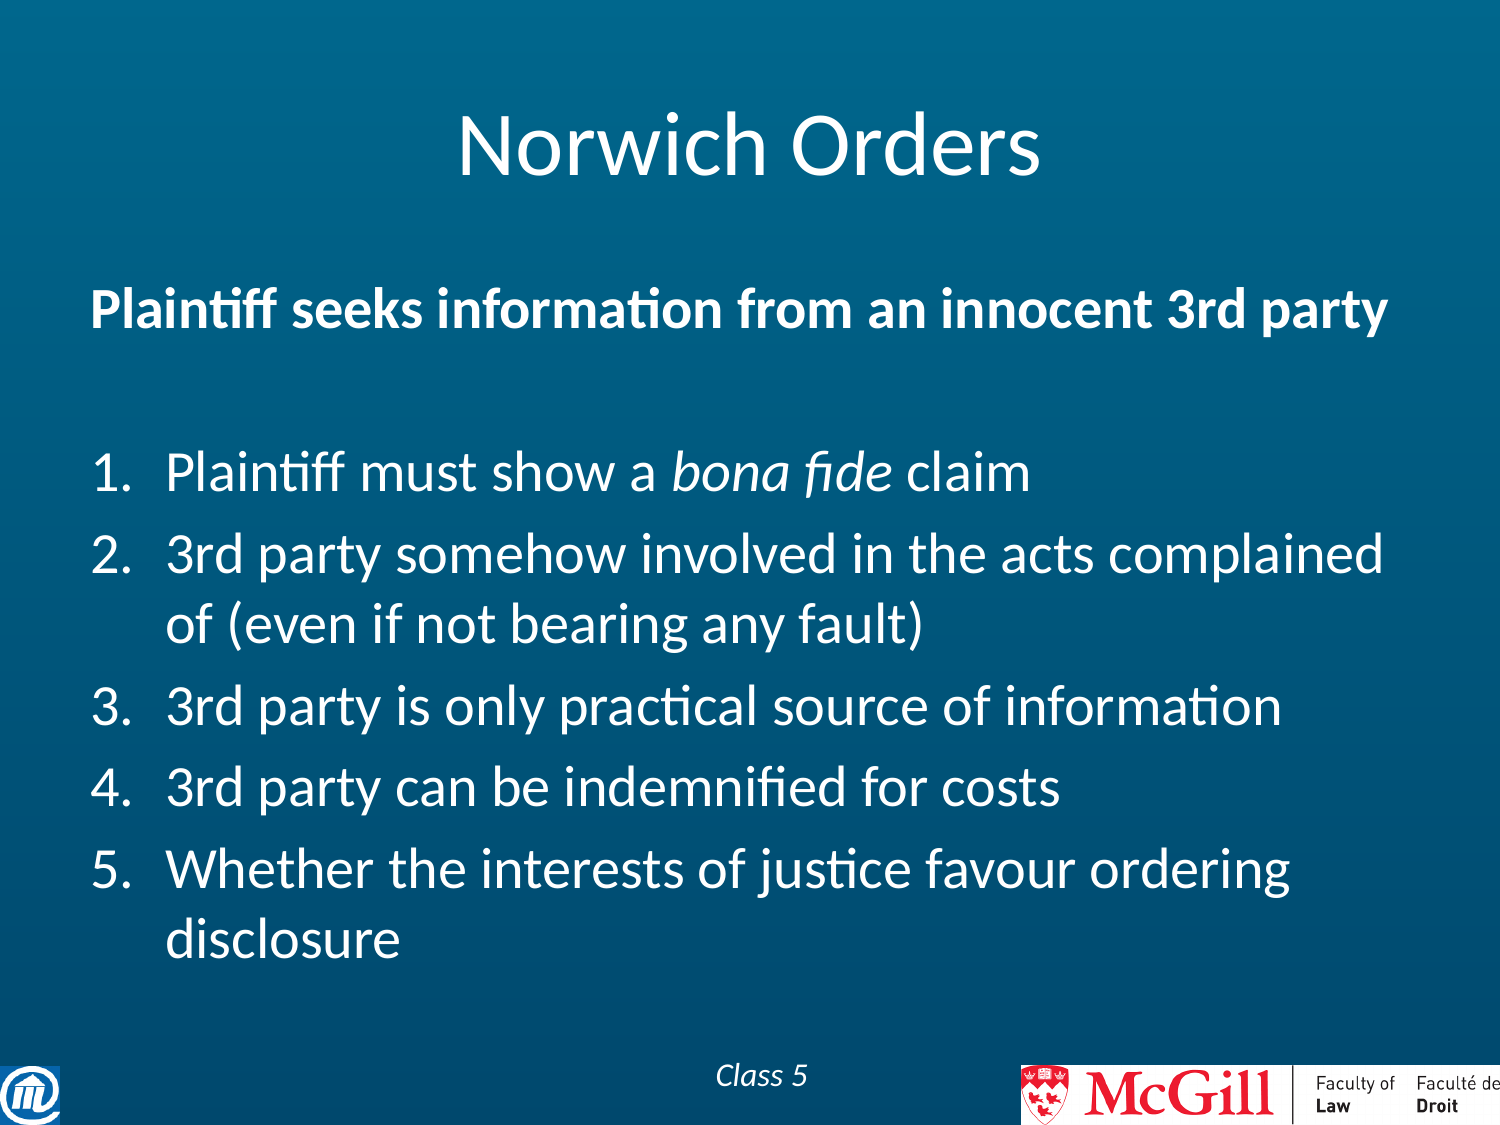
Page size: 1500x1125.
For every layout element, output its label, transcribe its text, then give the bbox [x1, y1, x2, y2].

picture [0, 1067, 59, 1125]
list Plaintiff seeks information from an innocent 3rd party Plaintiff must show a bona fide claim 3rd party somehow involved in the acts complained of (even if not bearing any fault) 3rd party is only practical source of information 3rd party can be indemnified for costs Whether the interests of justice favour ordering disclosure [75, 262, 1425, 1005]
footer Class 5 [490, 1042, 1034, 1103]
picture [1022, 1066, 1500, 1125]
title Norwich Orders [75, 45, 1425, 233]
